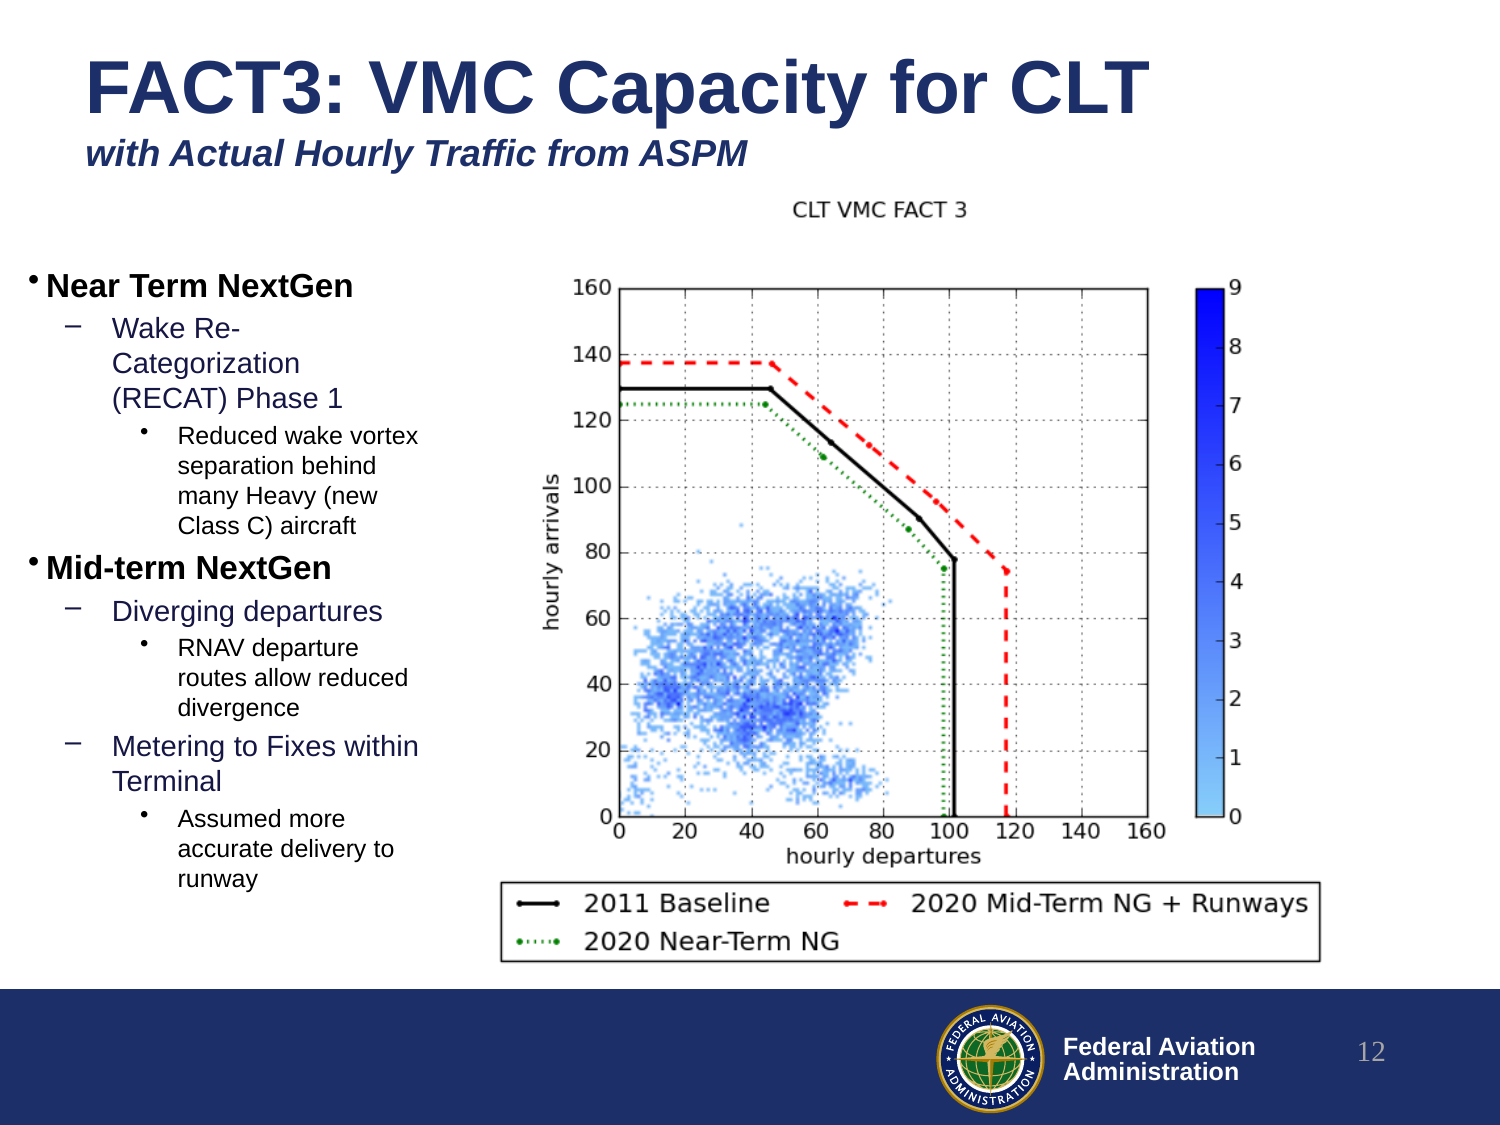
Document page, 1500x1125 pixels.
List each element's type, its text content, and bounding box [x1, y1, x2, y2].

list Near Term NextGen Wake Re-Categorization (RECAT) Phase 1 Reduced wake vortex separation behind many Heavy (new Class C) aircraft Mid-term NextGen Diverging departures RNAV departure routes allow reduced divergence Metering to Fixes within Terminal Assumed more accurate delivery to runway [0, 256, 219, 944]
slide_number 12 [1088, 1025, 1402, 1100]
picture [224, 186, 1407, 988]
title FACT3: VMC Capacity for CLT with Actual Hourly Traffic from ASPM [70, 56, 1461, 157]
